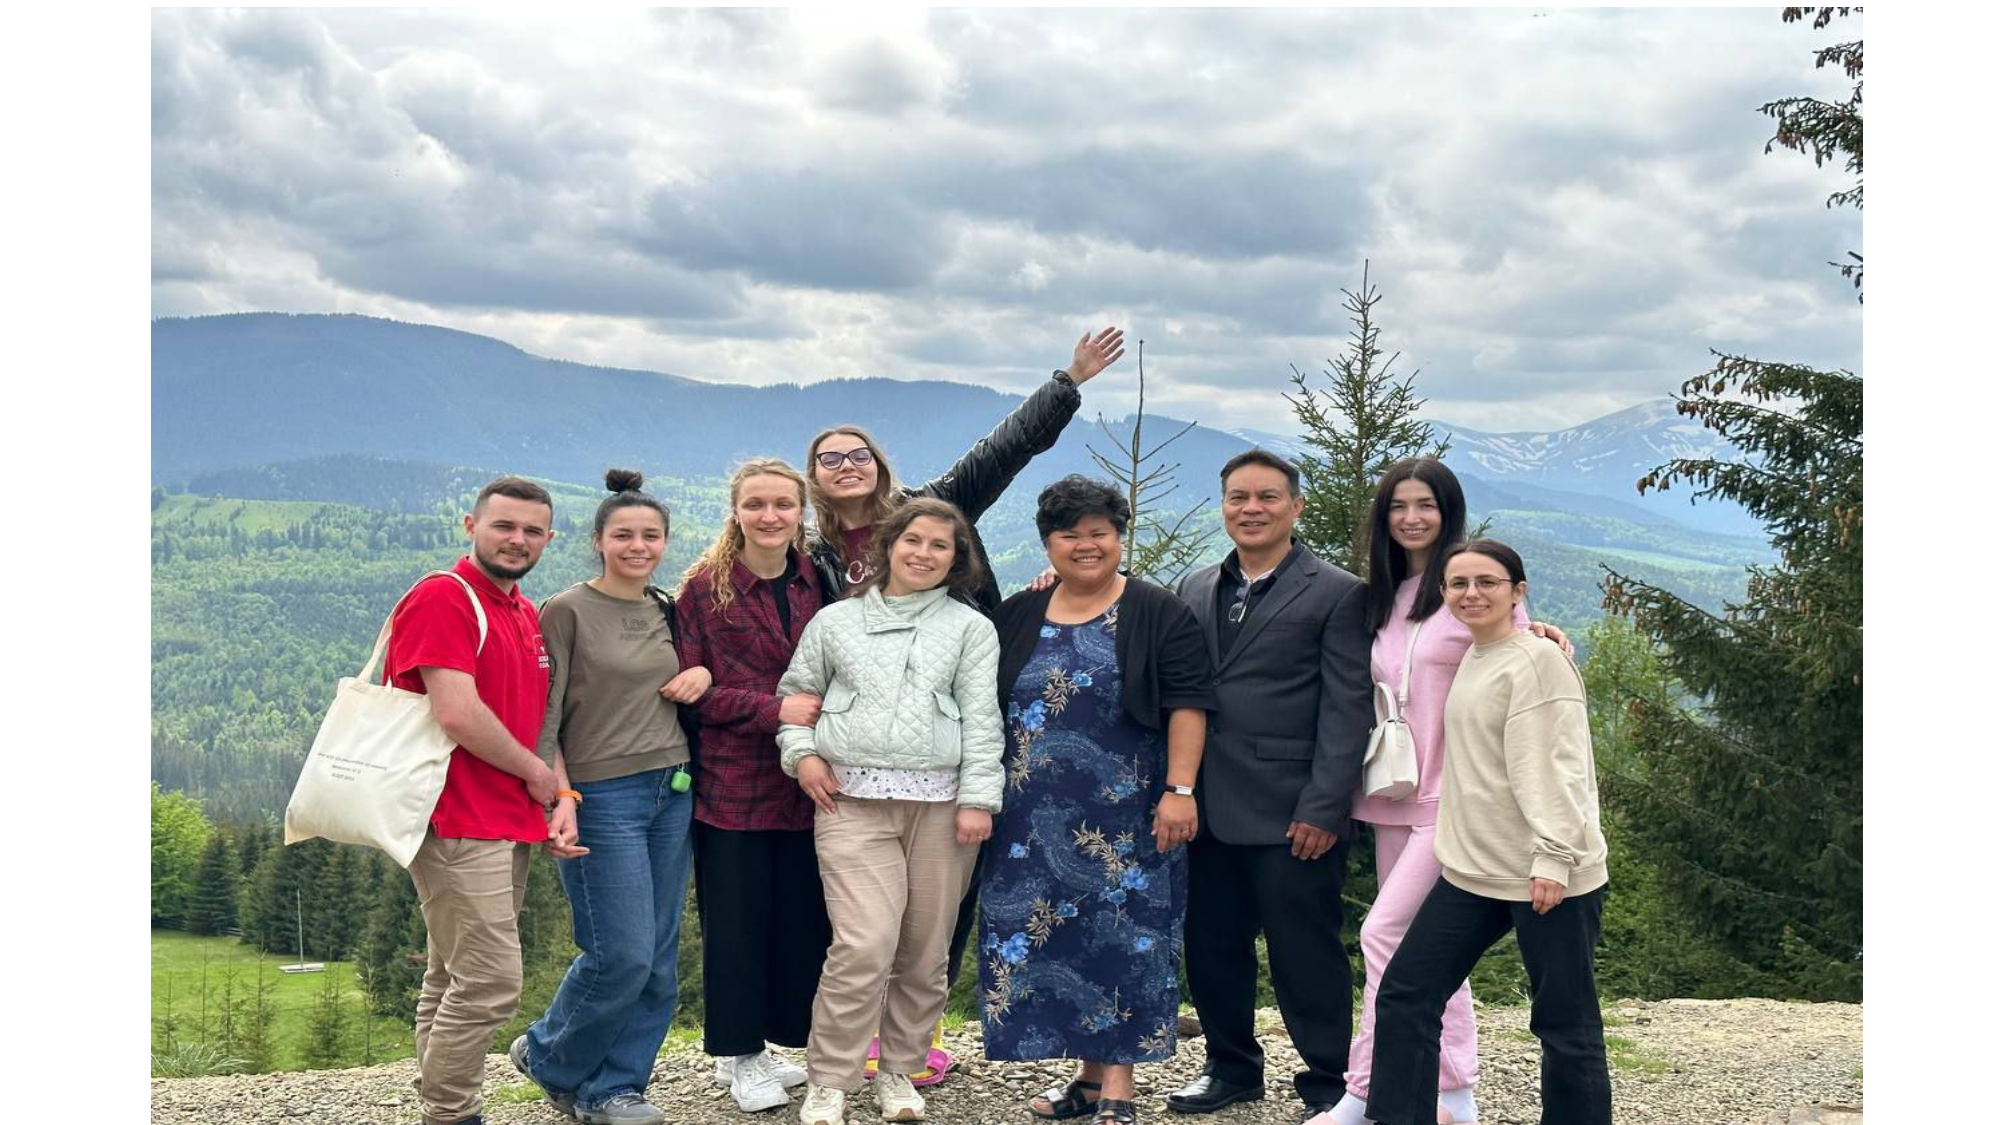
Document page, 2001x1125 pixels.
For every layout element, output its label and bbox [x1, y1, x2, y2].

list [151, 7, 1863, 1125]
